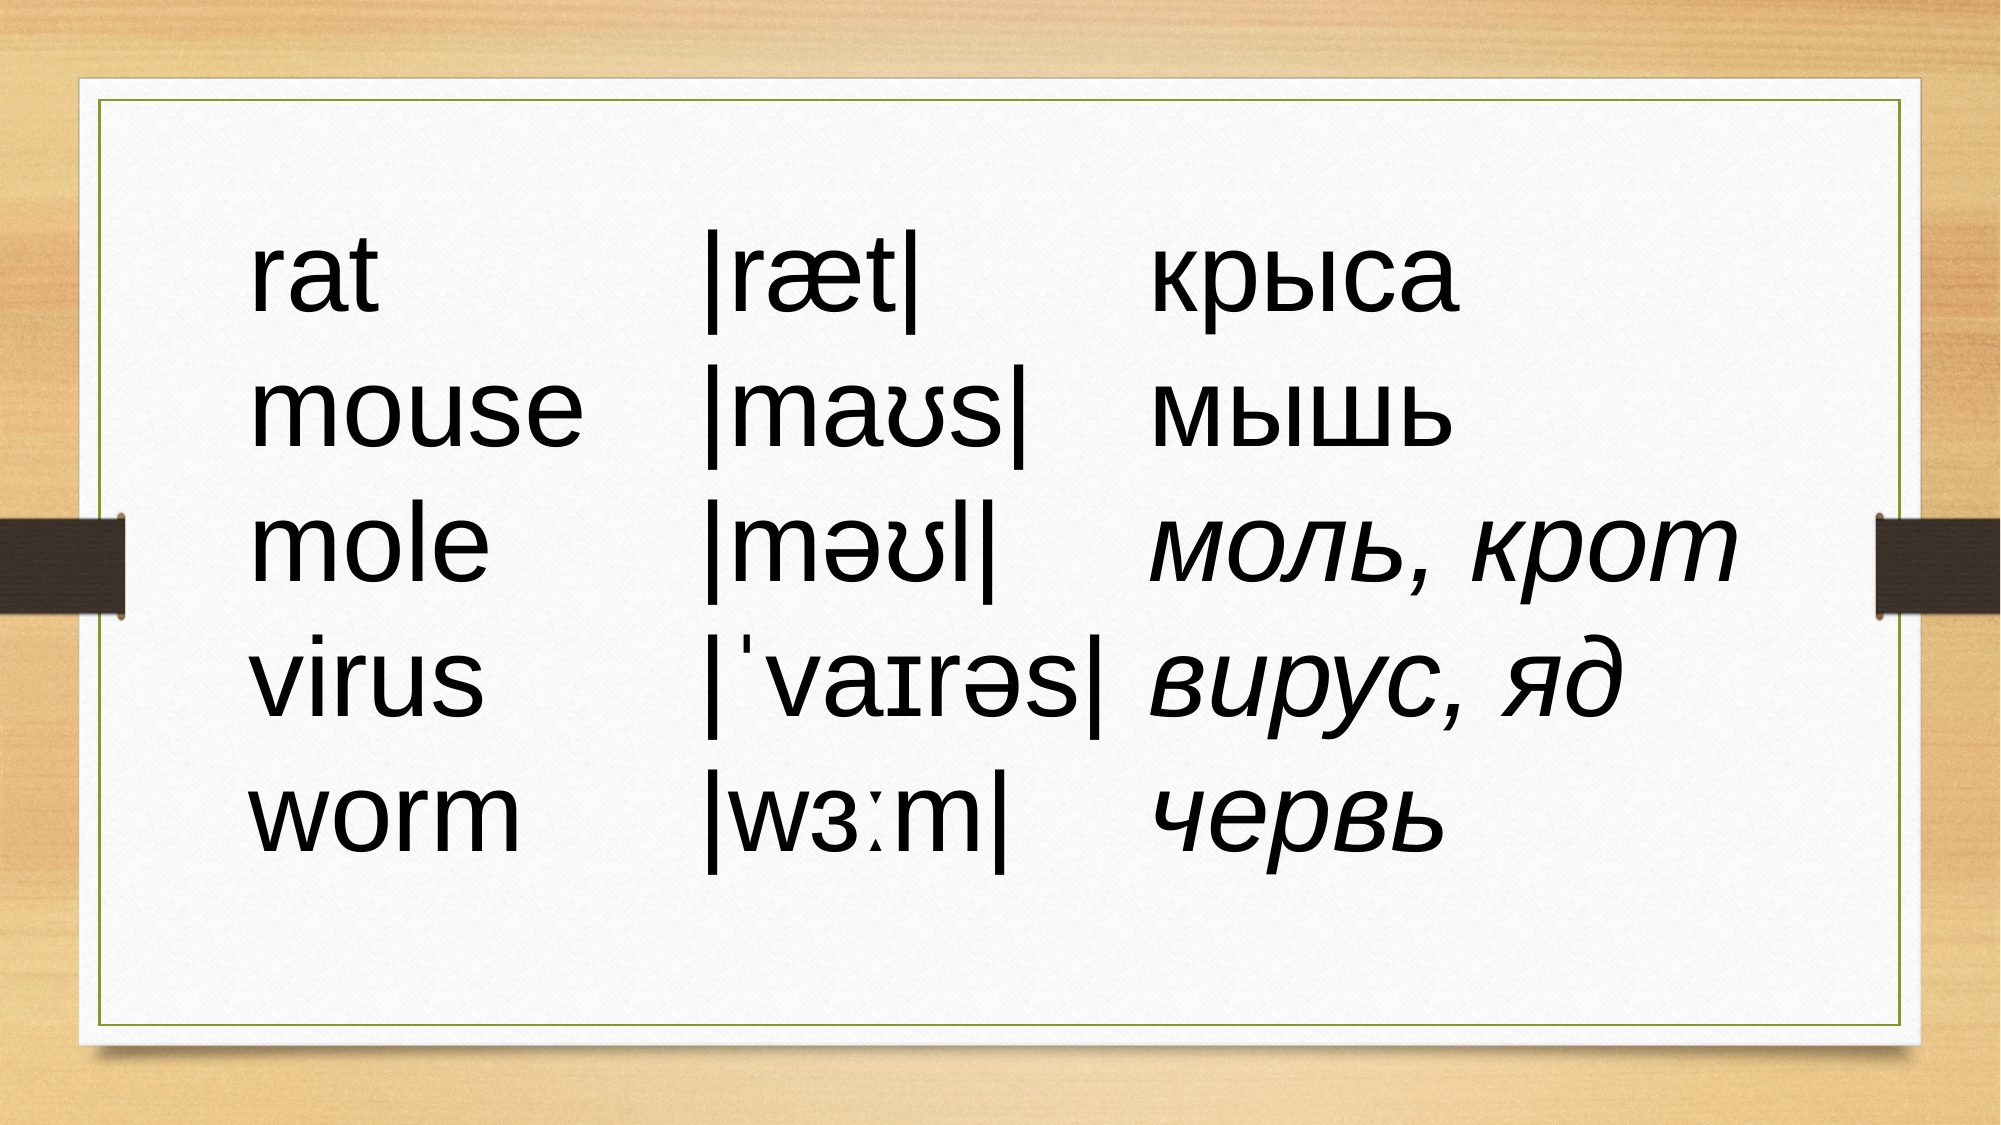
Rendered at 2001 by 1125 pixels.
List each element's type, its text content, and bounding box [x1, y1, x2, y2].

picture [0, 0, 2001, 1125]
text_box rat |ræt| крыса mouse |maʊs| мышь mole |məʊl| моль, крот virus |ˈvaɪrəs| вирус, яд worm |wɜːm| червь [234, 191, 1835, 881]
